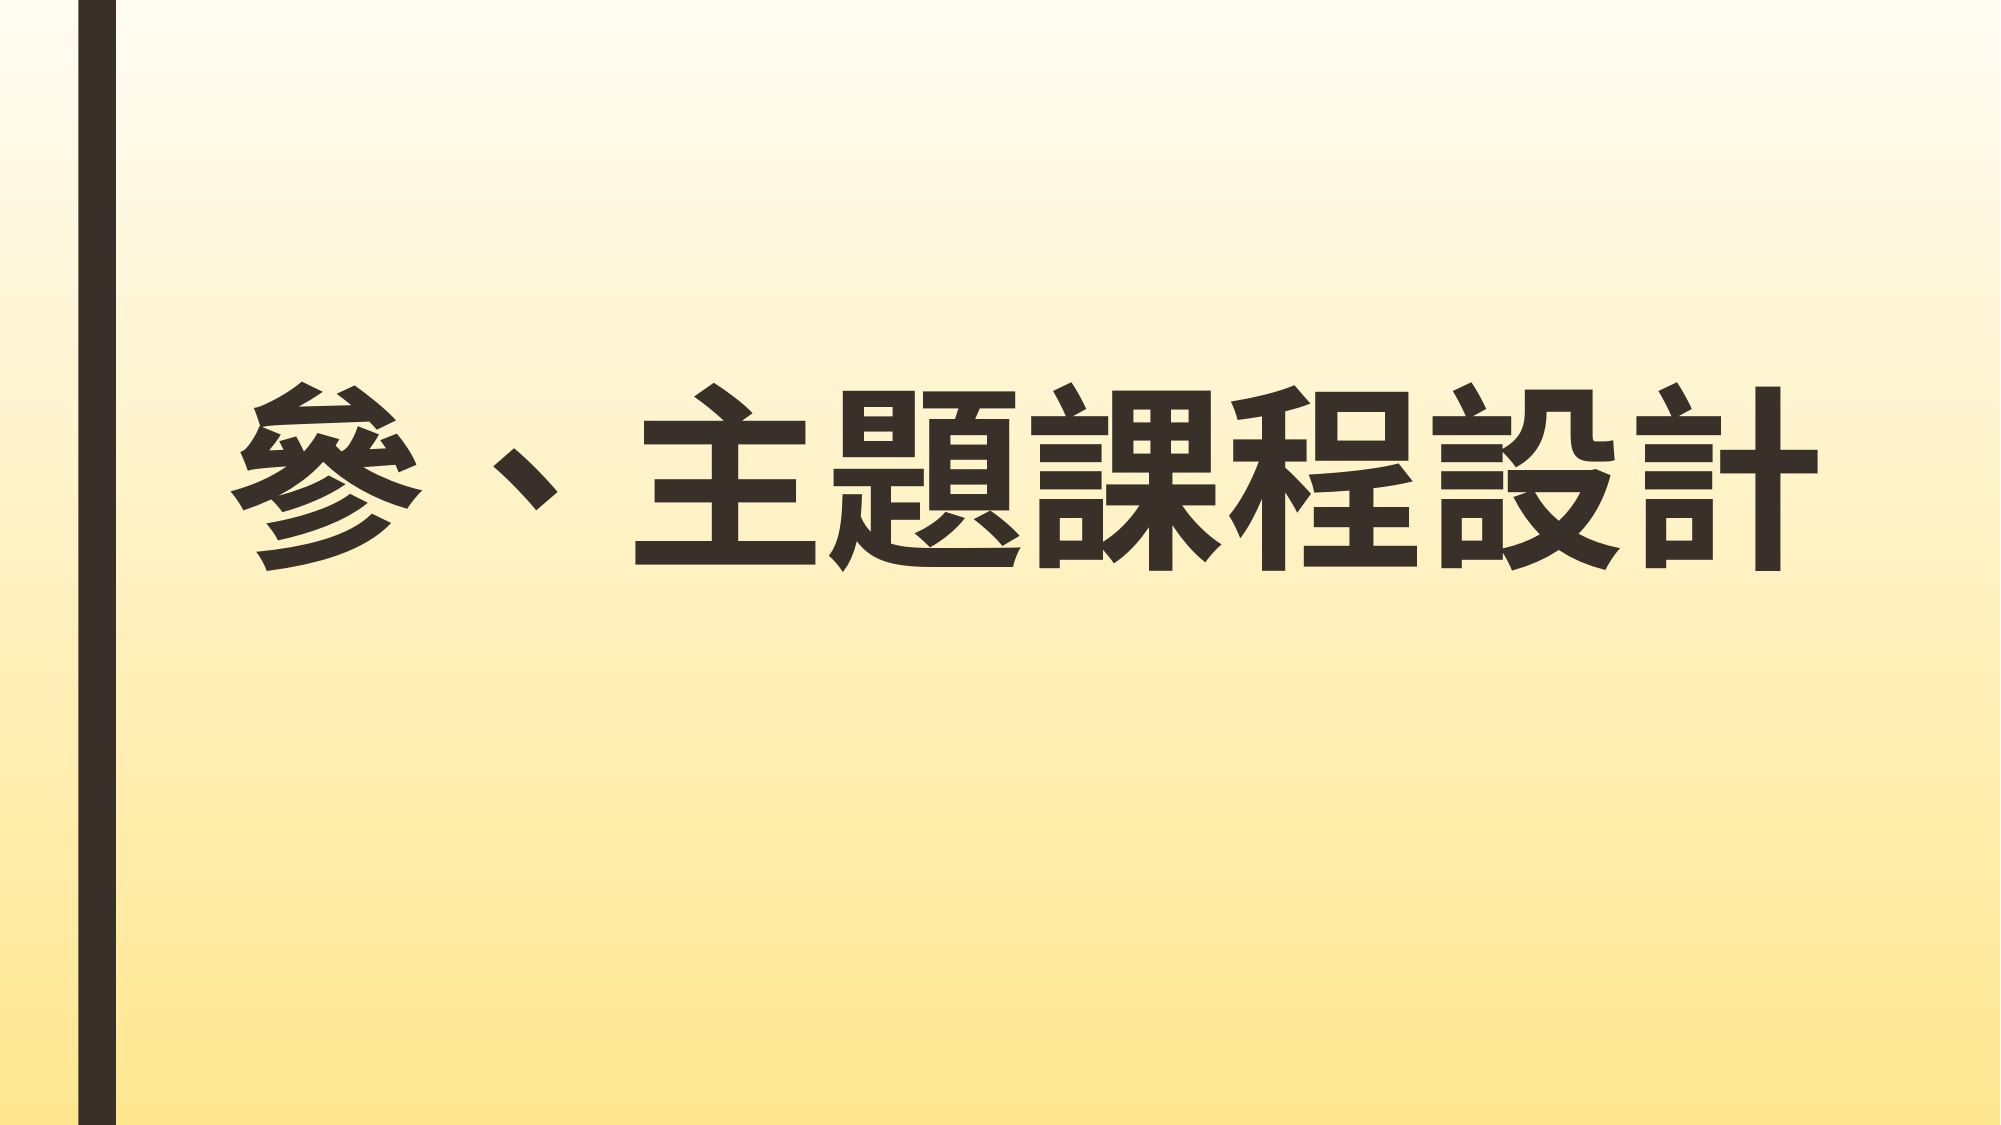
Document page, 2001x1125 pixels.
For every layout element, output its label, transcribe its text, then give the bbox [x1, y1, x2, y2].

title 參、主題課程設計 [210, 375, 1927, 619]
